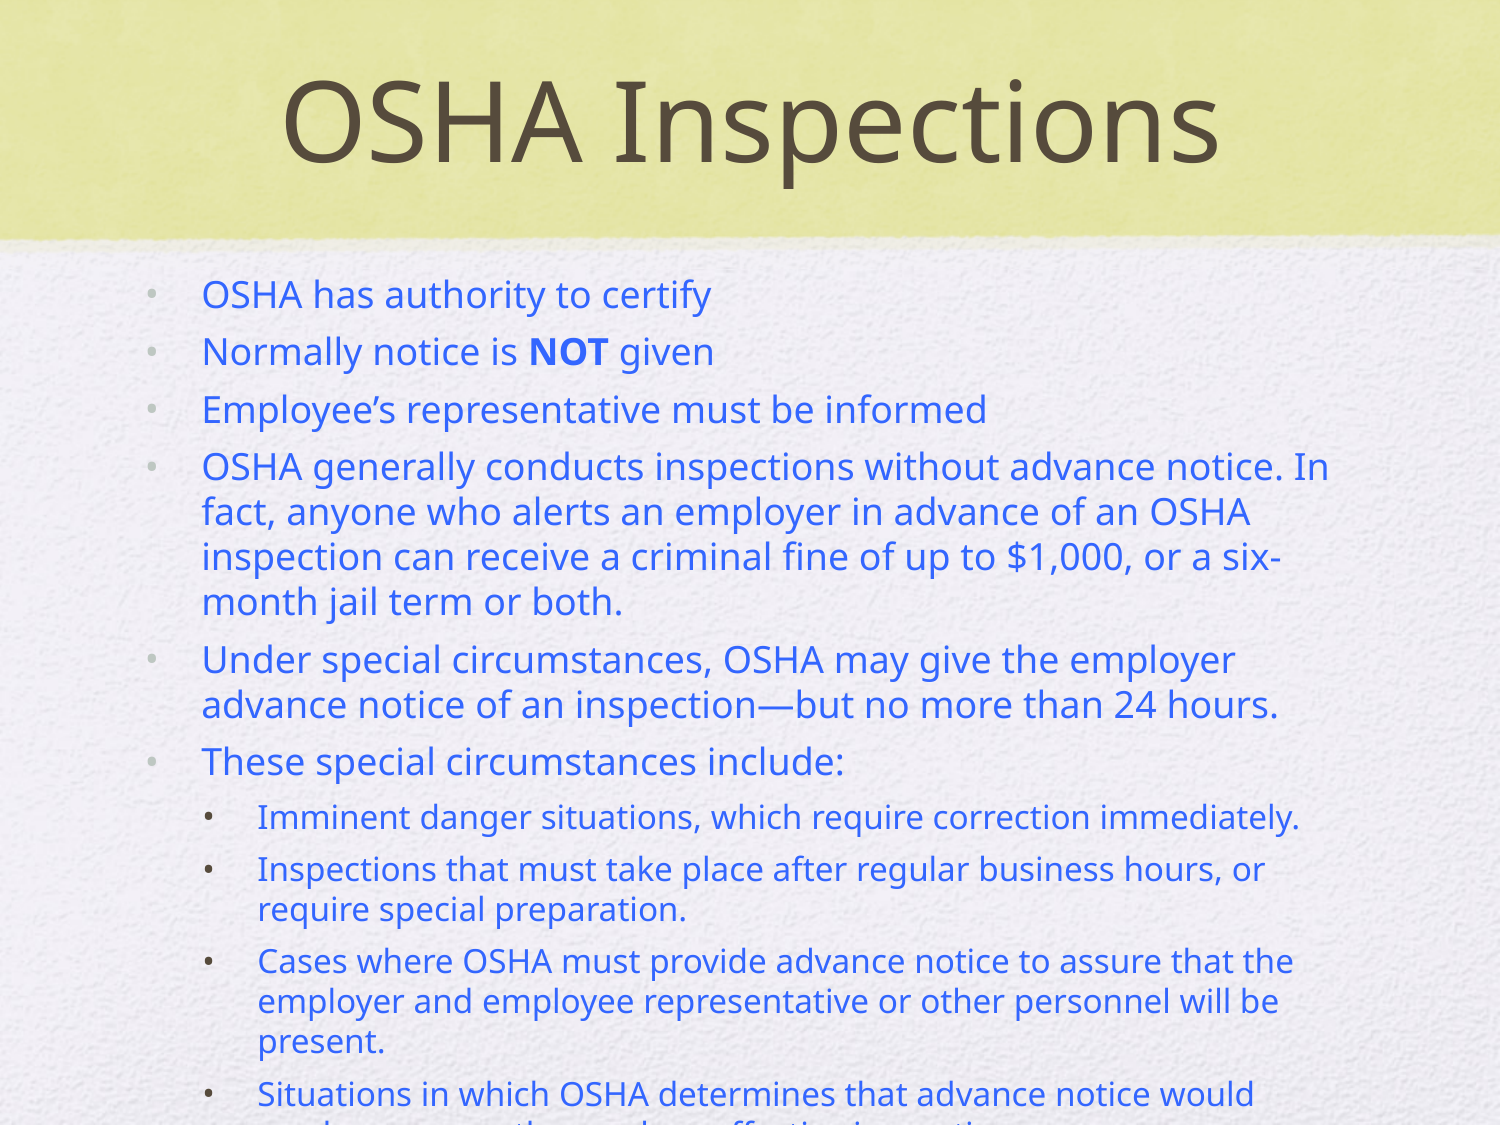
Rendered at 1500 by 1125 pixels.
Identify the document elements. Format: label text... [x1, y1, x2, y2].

list OSHA has authority to certify Normally notice is NOT given Employee’s representative must be informed OSHA generally conducts inspections without advance notice. In fact, anyone who alerts an employer in advance of an OSHA inspection can receive a criminal fine of up to $1,000, or a six-month jail term or both. Under special circumstances, OSHA may give the employer advance notice of an inspection—but no more than 24 hours. These special circumstances include: Imminent danger situations, which require correction immediately. Inspections that must take place after regular business hours, or require special preparation. Cases where OSHA must provide advance notice to assure that the employer and employee representative or other personnel will be present. Situations in which OSHA determines that advance notice would produce a more thorough or effective inspection. [129, 263, 1372, 1084]
title OSHA Inspections [129, 6, 1372, 239]
picture [0, 225, 1500, 1125]
